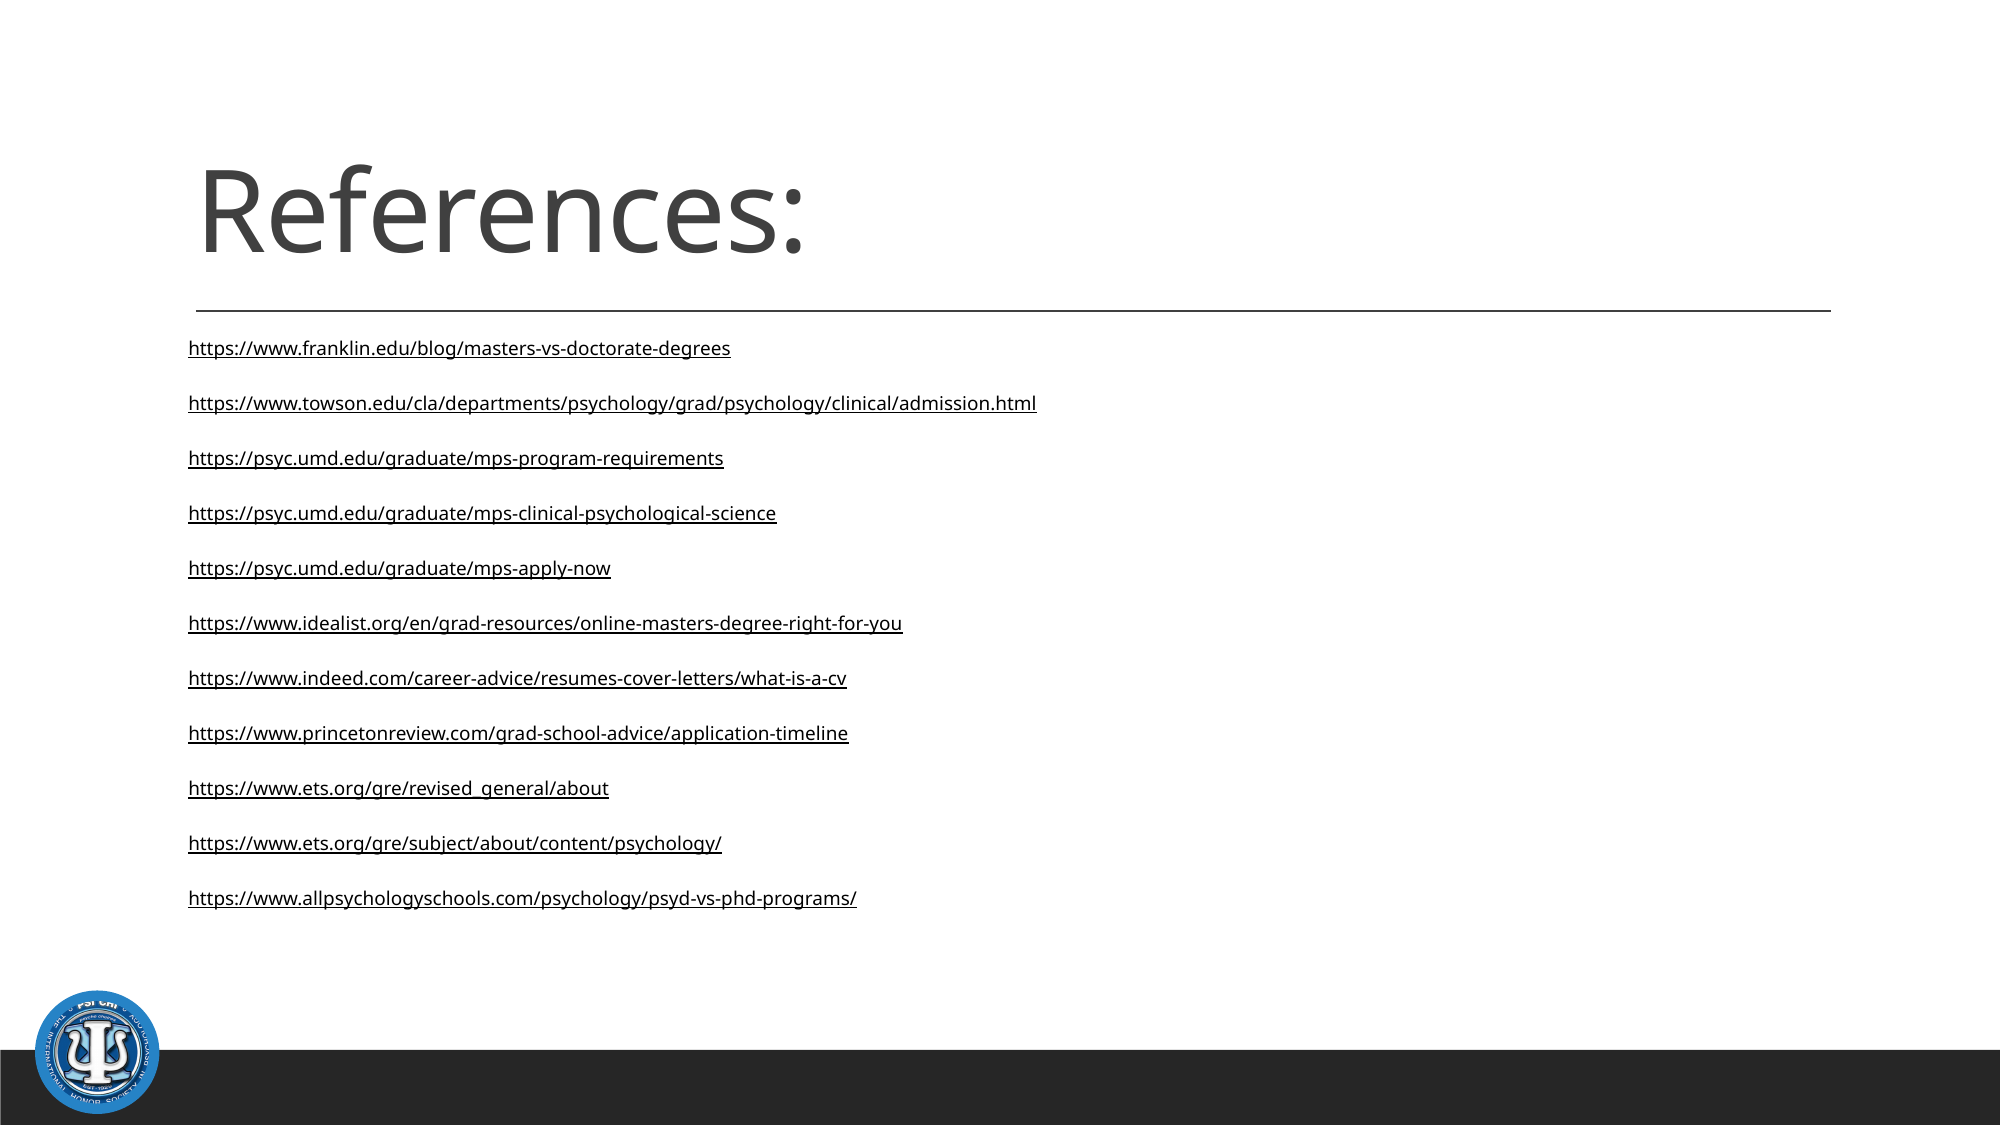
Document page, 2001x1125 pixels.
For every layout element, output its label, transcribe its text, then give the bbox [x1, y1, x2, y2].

title References: [180, 47, 1830, 285]
list https://www.franklin.edu/blog/masters-vs-doctorate-degrees https://www.towson.edu/cla/departments/psychology/grad/psychology/clinical/admission.html https://psyc.umd.edu/graduate/mps-program-requirements https://psyc.umd.edu/graduate/mps-clinical-psychological-science https://psyc.umd.edu/graduate/mps-apply-now https://www.idealist.org/en/grad-resources/online-masters-degree-right-for-you https://www.indeed.com/career-advice/resumes-cover-letters/what-is-a-cv https://www.princetonreview.com/grad-school-advice/application-timeline https://www.ets.org/gre/revised_general/about https://www.ets.org/gre/subject/about/content/psychology/ https://www.allpsychologyschools.com/psychology/psyd-vs-phd-programs/ [174, 323, 1825, 1031]
picture [39, 995, 155, 1110]
